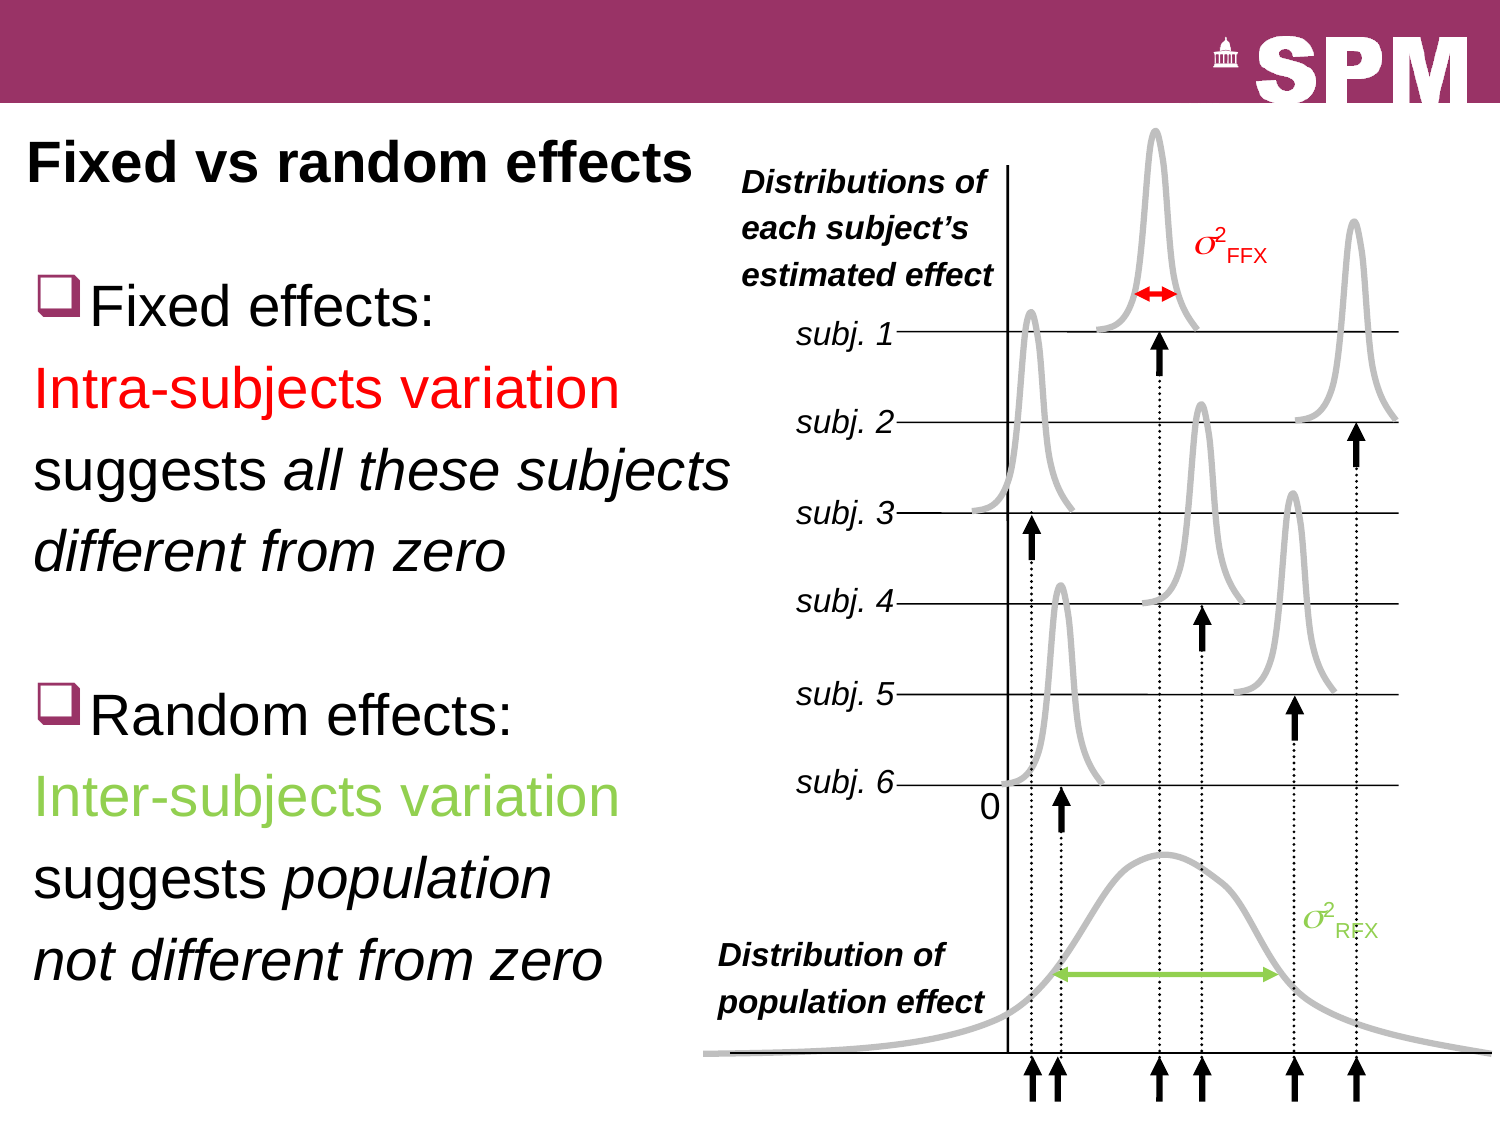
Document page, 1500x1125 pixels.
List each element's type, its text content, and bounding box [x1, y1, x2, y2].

text_box [971, 312, 1073, 512]
text_box subj. 2 [781, 392, 959, 453]
text_box subj. 3 [781, 484, 959, 544]
text_box 2RFX [1285, 884, 1394, 950]
text_box [1040, 854, 1481, 1052]
text_box [1350, 422, 1363, 436]
text_box Distributions of each subject’s estimated effect [726, 152, 1063, 293]
text_box [1288, 1062, 1302, 1102]
text_box subj. 6 [781, 753, 959, 813]
text_box [1196, 606, 1209, 652]
text_box 0 [965, 774, 1027, 835]
text_box Distribution of population effect [703, 925, 1040, 1067]
text_box [1350, 1062, 1363, 1102]
text_box [1027, 585, 1103, 785]
text_box [1295, 221, 1397, 421]
text_box [1288, 695, 1302, 710]
text_box [1134, 287, 1178, 301]
text_box Fixed effects: Intra-subjects variation suggests all these subjects different from zero Random effects: Inter-subjects variation suggests population not different from zero [18, 261, 797, 1041]
text_box subj. 5 [781, 664, 959, 724]
text_box [1055, 787, 1068, 802]
text_box 2FFX [1177, 209, 1283, 276]
text_box subj. 4 [781, 571, 959, 631]
text_box [1025, 515, 1039, 528]
text_box [1142, 404, 1244, 604]
text_box [1233, 493, 1335, 693]
text_box [1052, 968, 1279, 981]
text_box [1153, 330, 1166, 377]
text_box [1153, 1062, 1166, 1102]
text_box [1096, 130, 1198, 330]
text_box [1051, 1062, 1065, 1102]
text_box subj. 1 [781, 304, 959, 364]
text_box [1196, 1062, 1209, 1102]
picture [0, 0, 1500, 113]
title Fixed vs random effects [11, 93, 1362, 224]
